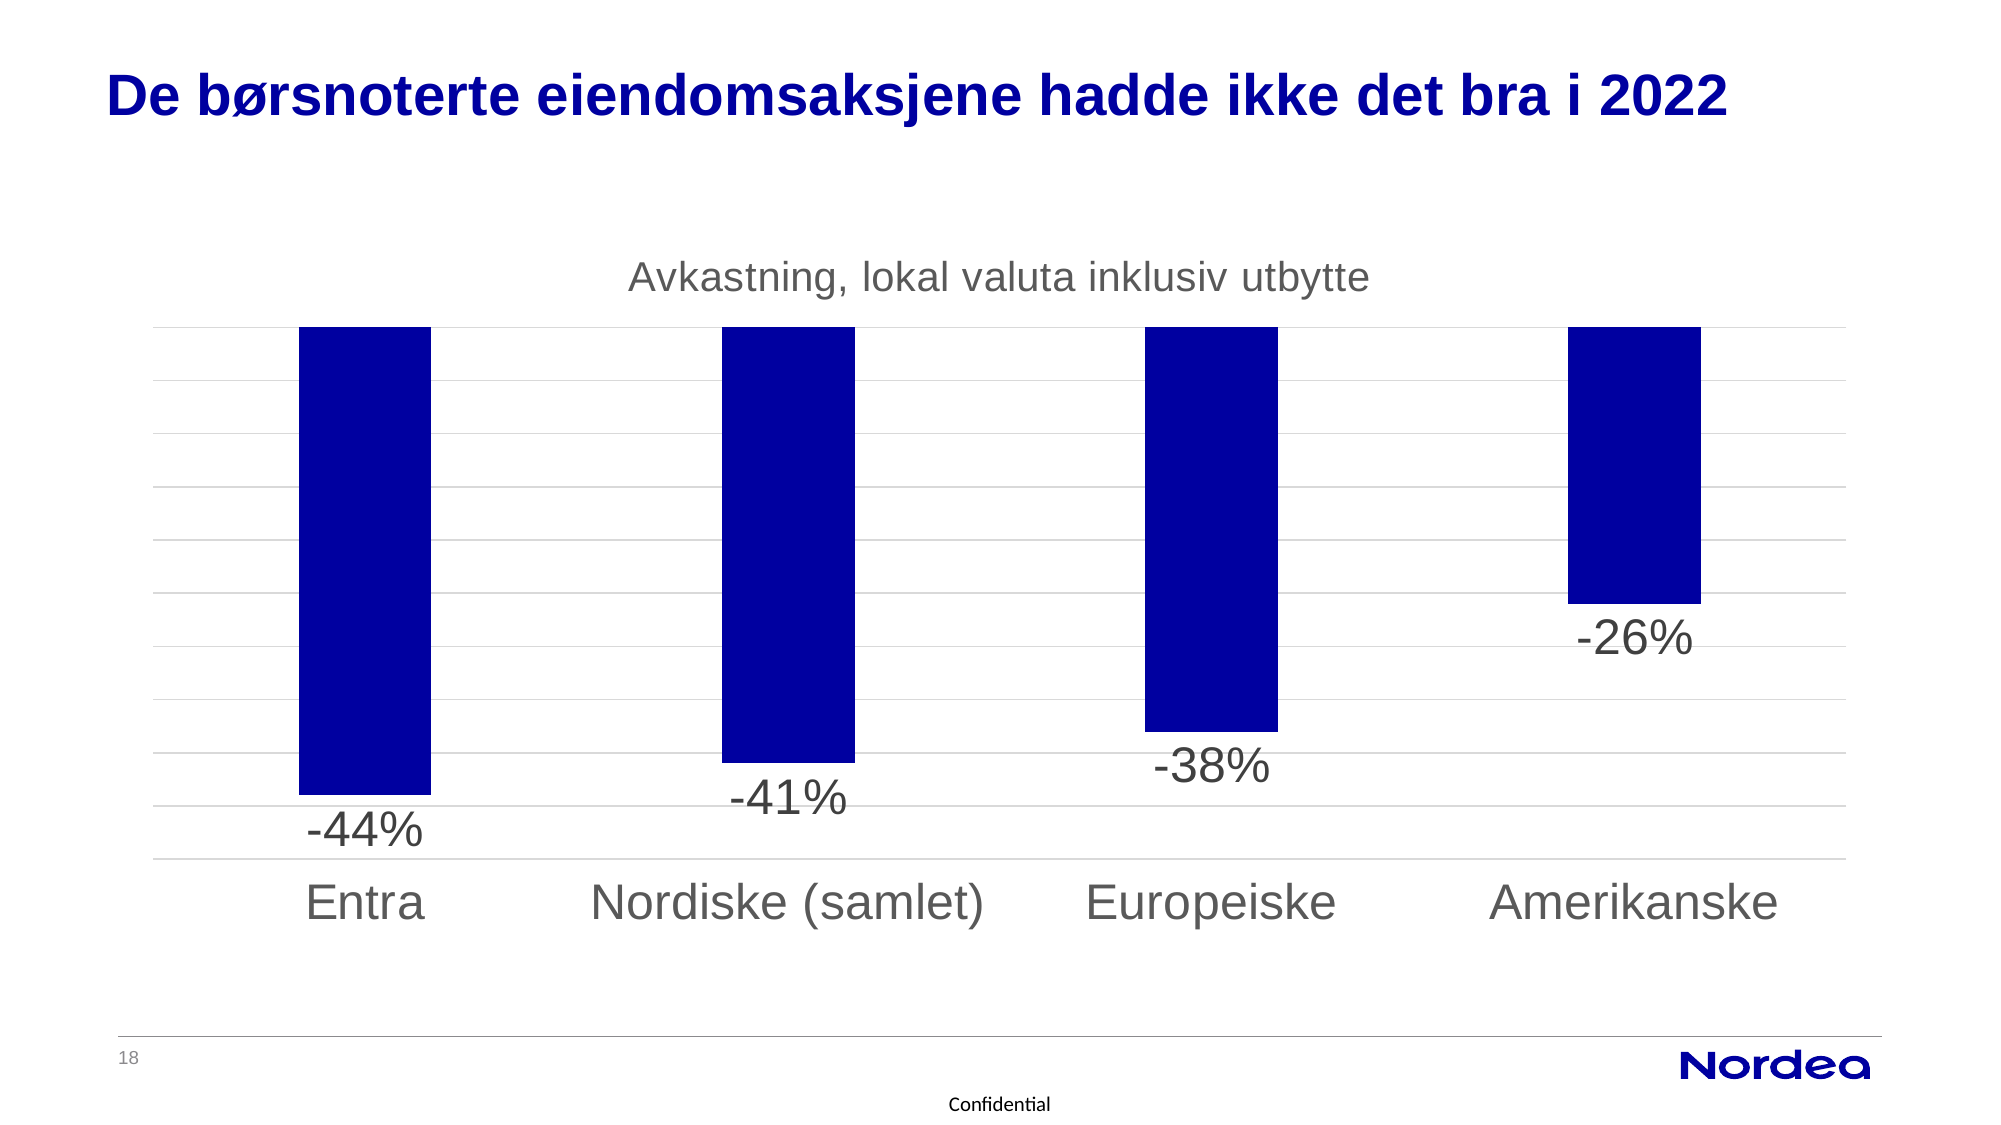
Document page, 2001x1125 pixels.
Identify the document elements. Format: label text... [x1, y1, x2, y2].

chart [117, 218, 1882, 946]
slide_number 18 [118, 1045, 189, 1069]
title De børsnoterte eiendomsaksjene hadde ikke det bra i 2022 [106, 59, 1895, 128]
